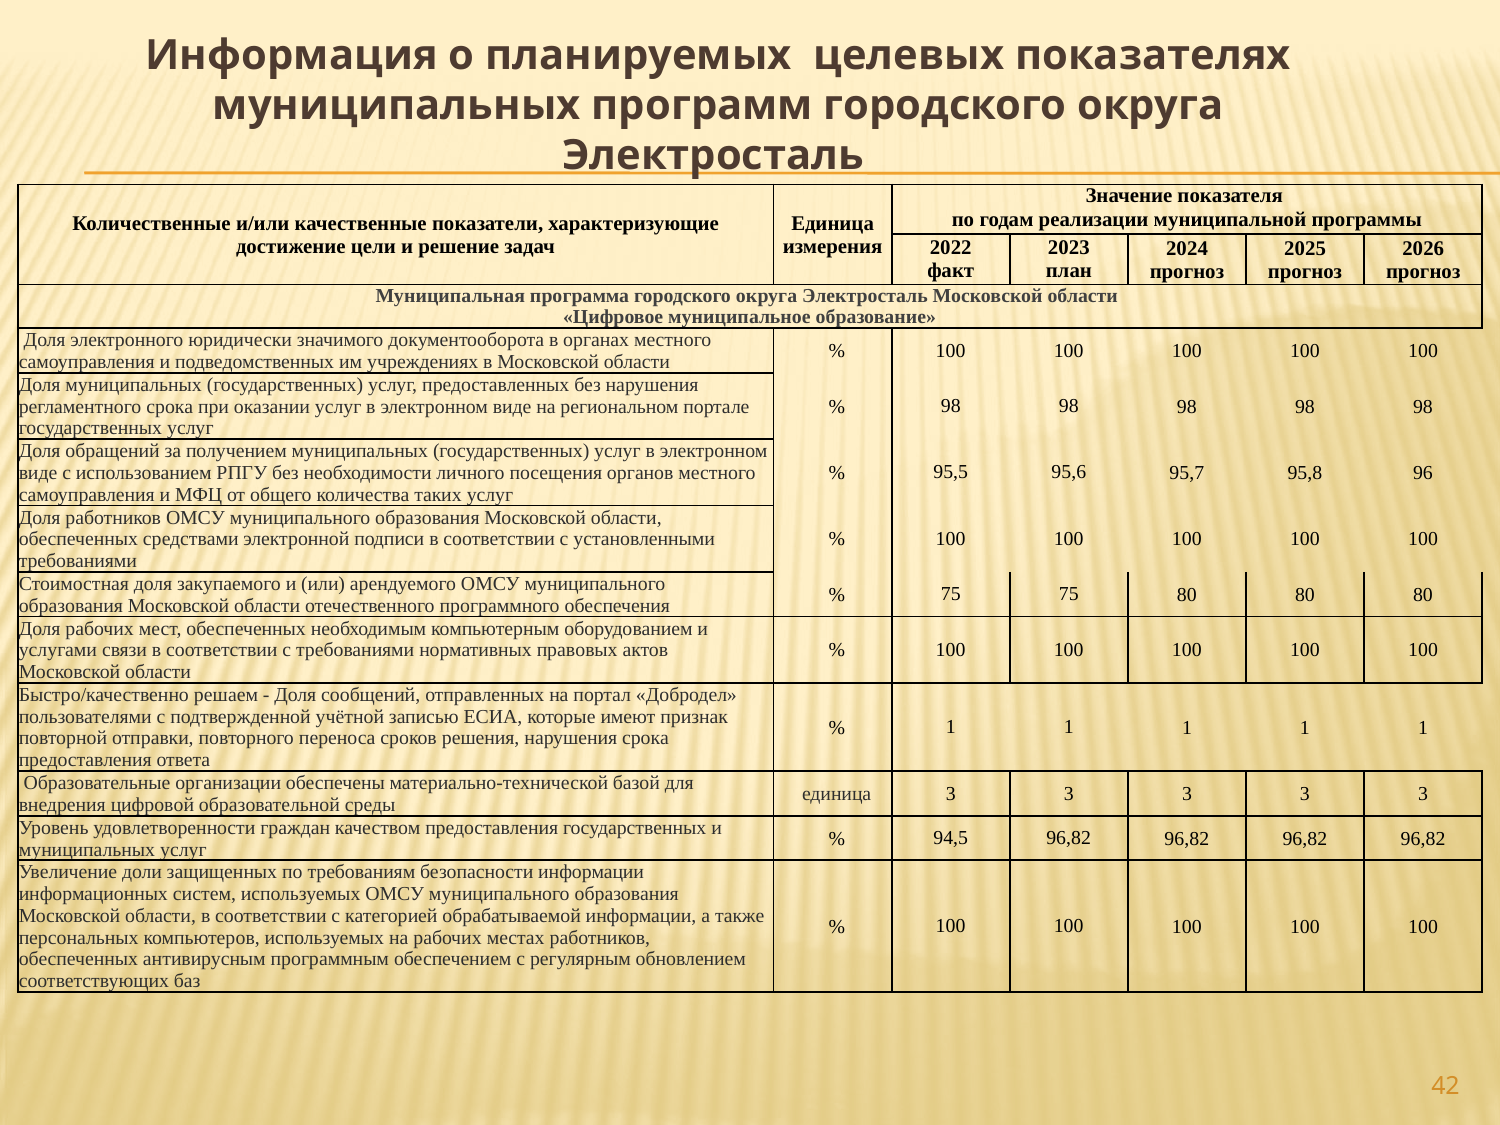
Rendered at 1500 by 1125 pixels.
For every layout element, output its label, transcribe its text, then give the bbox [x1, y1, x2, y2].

table_cell 100 [1128, 329, 1246, 373]
table_cell 96,82 [1129, 817, 1245, 859]
table_cell 100 [1364, 506, 1482, 572]
table_cell 3 [893, 772, 1009, 815]
table_cell 100 [1129, 861, 1245, 991]
table_cell 2024 прогноз [1129, 235, 1245, 284]
table_cell 2022 факт [893, 235, 1009, 284]
table_cell 96,82 [1247, 817, 1363, 859]
table_cell % [774, 617, 891, 682]
table_header Значение показателя по годам реализации муниципальной программы [893, 185, 1481, 233]
table_cell Образовательные организации обеспечены материально-технической базой для внедрения цифровой образовательной среды [19, 772, 773, 815]
table_cell Быстро/качественно решаем - Доля сообщений, отправленных на портал «Добродел» пользователями с подтвержденной учётной записью ЕСИА, которые имеют признак повторной отправки, повторного переноса сроков решения, нарушения срока предоставления ответа [19, 684, 773, 770]
table_cell % [774, 506, 891, 572]
table_cell единица [774, 772, 891, 815]
table_cell 80 [1129, 572, 1245, 616]
table_cell 100 [893, 329, 1010, 373]
table_cell 95,5 [893, 439, 1010, 506]
table_cell 2026 прогноз [1365, 235, 1481, 284]
table_cell 75 [1011, 572, 1127, 616]
table_cell 2025 прогноз [1247, 235, 1363, 284]
table_cell 98 [1364, 373, 1482, 439]
table_cell 98 [1246, 373, 1364, 439]
table_cell 95,7 [1128, 439, 1246, 506]
table_cell 100 [893, 861, 1009, 991]
table_cell Доля работников ОМСУ муниципального образования Московской области, обеспеченных средствами электронной подписи в соответствии с установленными требованиями [19, 506, 773, 571]
table_cell Стоимостная доля закупаемого и (или) арендуемого ОМСУ муниципального образования Московской области отечественного программного обеспечения [19, 573, 773, 616]
table_cell 100 [1011, 617, 1127, 682]
table_header Количественные и/или качественные показатели, характеризующие достижение цели и решение задач [19, 185, 773, 284]
table_cell 3 [1365, 772, 1481, 815]
slide_number 42 [1348, 1061, 1475, 1103]
table_cell 100 [1247, 617, 1363, 682]
table_cell 100 [893, 506, 1010, 572]
table_cell 98 [1010, 373, 1128, 439]
table_cell 80 [1247, 572, 1363, 616]
table_cell 98 [1128, 373, 1246, 439]
table_cell 100 [1246, 506, 1364, 572]
table_cell 1 [893, 684, 1010, 770]
table_cell 80 [1365, 572, 1481, 616]
table_cell 100 [1365, 861, 1481, 991]
table_cell 100 [1365, 617, 1481, 682]
table_cell Муниципальная программа городского округа Электросталь Московской области «Цифровое муниципальное образование» [19, 285, 1481, 327]
table_cell 1 [1364, 684, 1482, 770]
table_header Единица измерения [774, 185, 891, 284]
table_cell Увеличение доли защищенных по требованиям безопасности информации информационных систем, используемых ОМСУ муниципального образования Московской области, в соответствии с категорией обрабатываемой информации, а также персональных компьютеров, используемых на рабочих местах работников, обеспеченных антивирусным программным обеспечением с регулярным обновлением соответствующих баз [19, 861, 773, 991]
table_cell 3 [1247, 772, 1363, 815]
table_cell 100 [1247, 861, 1363, 991]
table_cell Доля муниципальных (государственных) услуг, предоставленных без нарушения регламентного срока при оказании услуг в электронном виде на региональном портале государственных услуг [19, 374, 773, 438]
table_cell 75 [893, 572, 1009, 616]
table_cell 1 [1010, 684, 1128, 770]
table_cell % [774, 439, 891, 506]
table_cell 100 [1364, 329, 1482, 373]
table_cell 100 [1011, 861, 1127, 991]
table_cell 1 [1128, 684, 1246, 770]
table_cell % [774, 861, 891, 991]
table_cell 100 [1010, 506, 1128, 572]
table_cell 96,82 [1365, 817, 1481, 859]
table_cell 100 [1246, 329, 1364, 373]
table_cell Доля обращений за получением муниципальных (государственных) услуг в электронном виде с использованием РПГУ без необходимости личного посещения органов местного самоуправления и МФЦ от общего количества таких услуг [19, 440, 773, 505]
table_cell % [774, 817, 891, 859]
table_cell 94,5 [893, 817, 1009, 859]
table_cell 2023 план [1011, 235, 1127, 284]
table_cell 95,8 [1246, 439, 1364, 506]
table_cell 100 [1128, 506, 1246, 572]
table_cell 3 [1129, 772, 1245, 815]
table_cell 100 [893, 617, 1009, 682]
table_cell % [774, 329, 891, 373]
table_cell Доля электронного юридически значимого документооборота в органах местного самоуправления и подведомственных им учреждениях в Московской области [19, 329, 773, 372]
table_cell 95,6 [1010, 439, 1128, 506]
table_cell 3 [1011, 772, 1127, 815]
title Информация о планируемых целевых показателях муниципальных программ городского округа Электросталь [75, 45, 1363, 161]
table_cell Уровень удовлетворенности граждан качеством предоставления государственных и муниципальных услуг [19, 817, 773, 859]
table_cell 98 [893, 373, 1010, 439]
table_cell % [774, 684, 891, 770]
table_cell 96 [1364, 439, 1482, 506]
table_cell 96,82 [1011, 817, 1127, 859]
table_cell 1 [1246, 684, 1364, 770]
table_cell % [774, 572, 891, 616]
table_cell 100 [1129, 617, 1245, 682]
table_cell 100 [1010, 329, 1128, 373]
table_cell % [774, 373, 891, 439]
table_cell Доля рабочих мест, обеспеченных необходимым компьютерным оборудованием и услугами связи в соответствии с требованиями нормативных правовых актов Московской области [19, 617, 773, 682]
